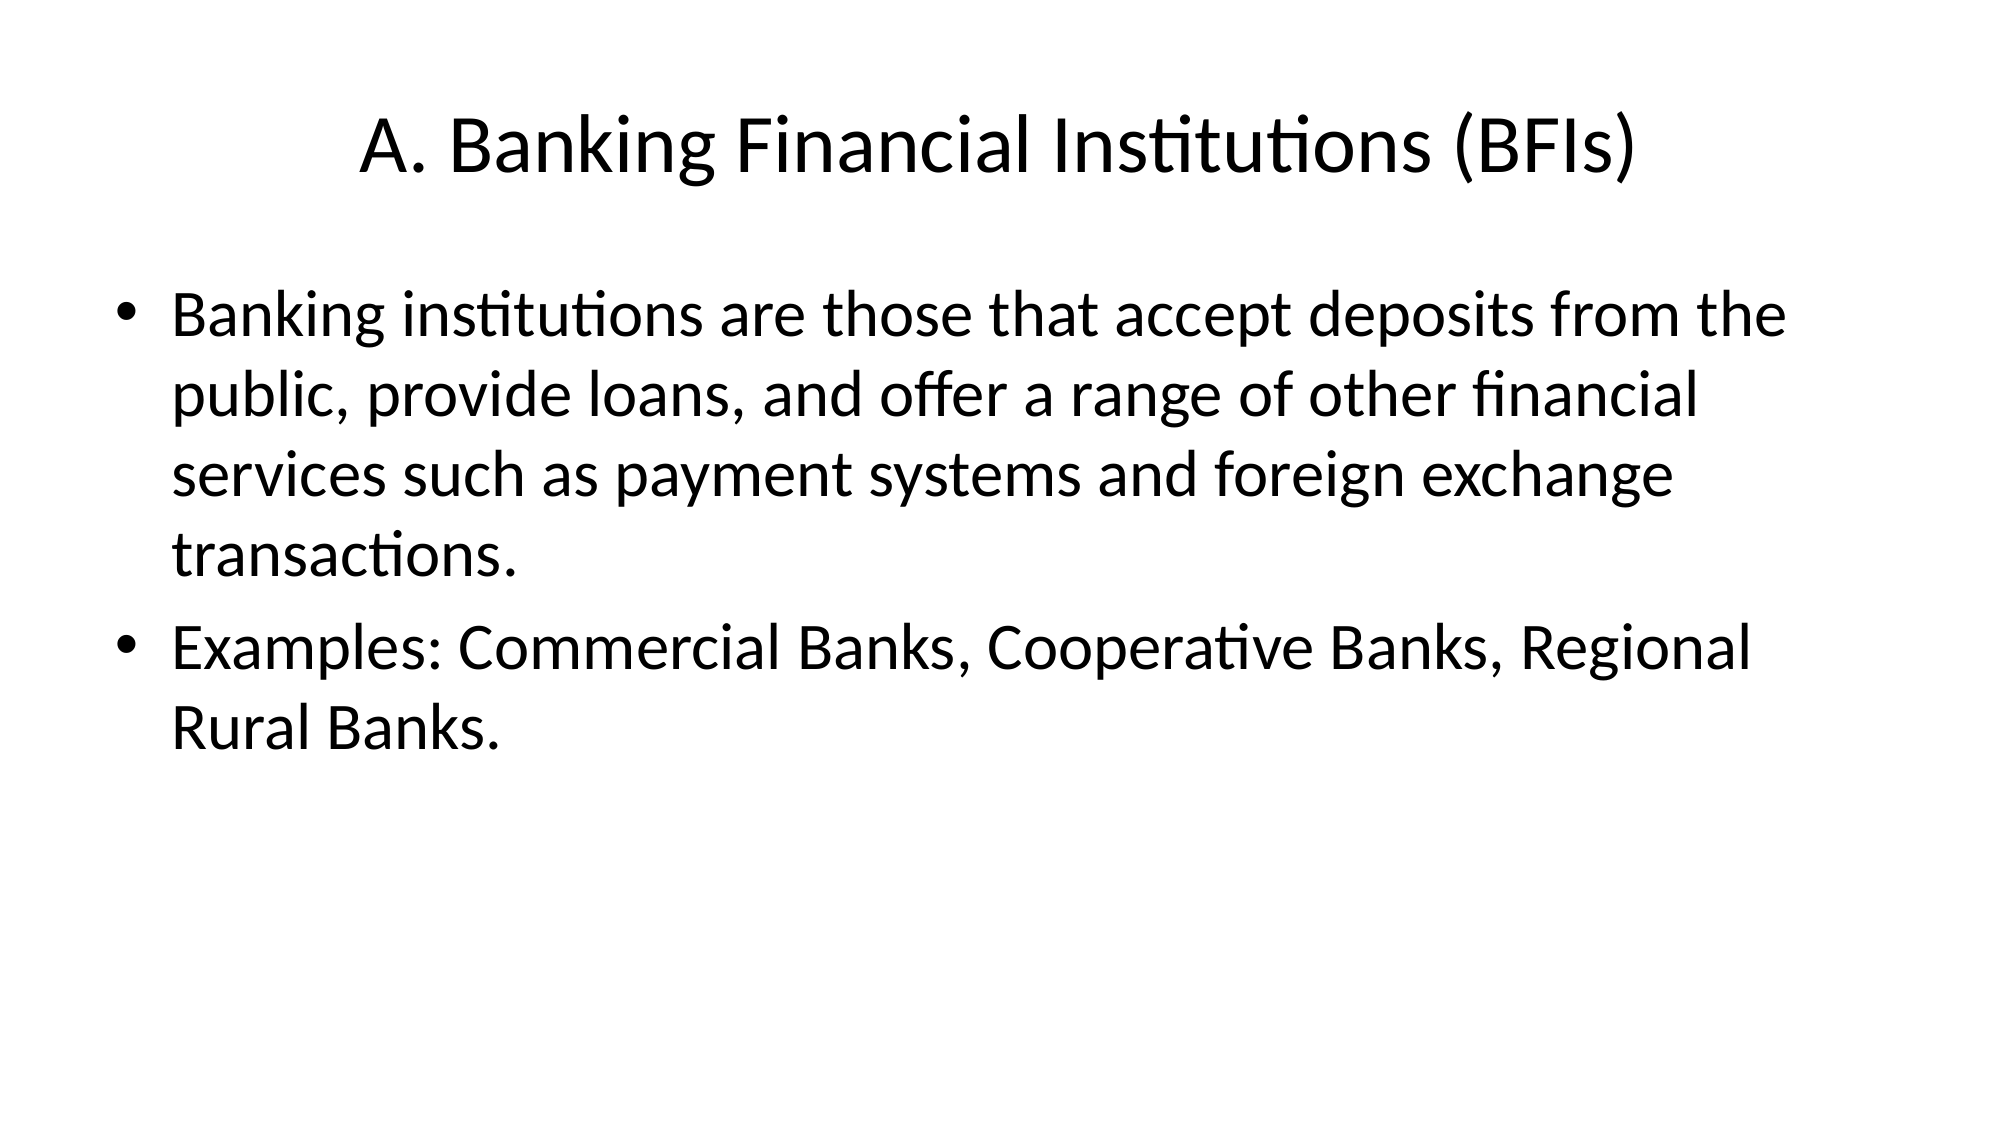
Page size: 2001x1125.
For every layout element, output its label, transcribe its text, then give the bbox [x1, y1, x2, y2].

list Banking institutions are those that accept deposits from the public, provide loans, and offer a range of other financial services such as payment systems and foreign exchange transactions. Examples: Commercial Banks, Cooperative Banks, Regional Rural Banks. [99, 262, 1900, 1005]
title A. Banking Financial Institutions (BFIs) [99, 45, 1900, 233]
